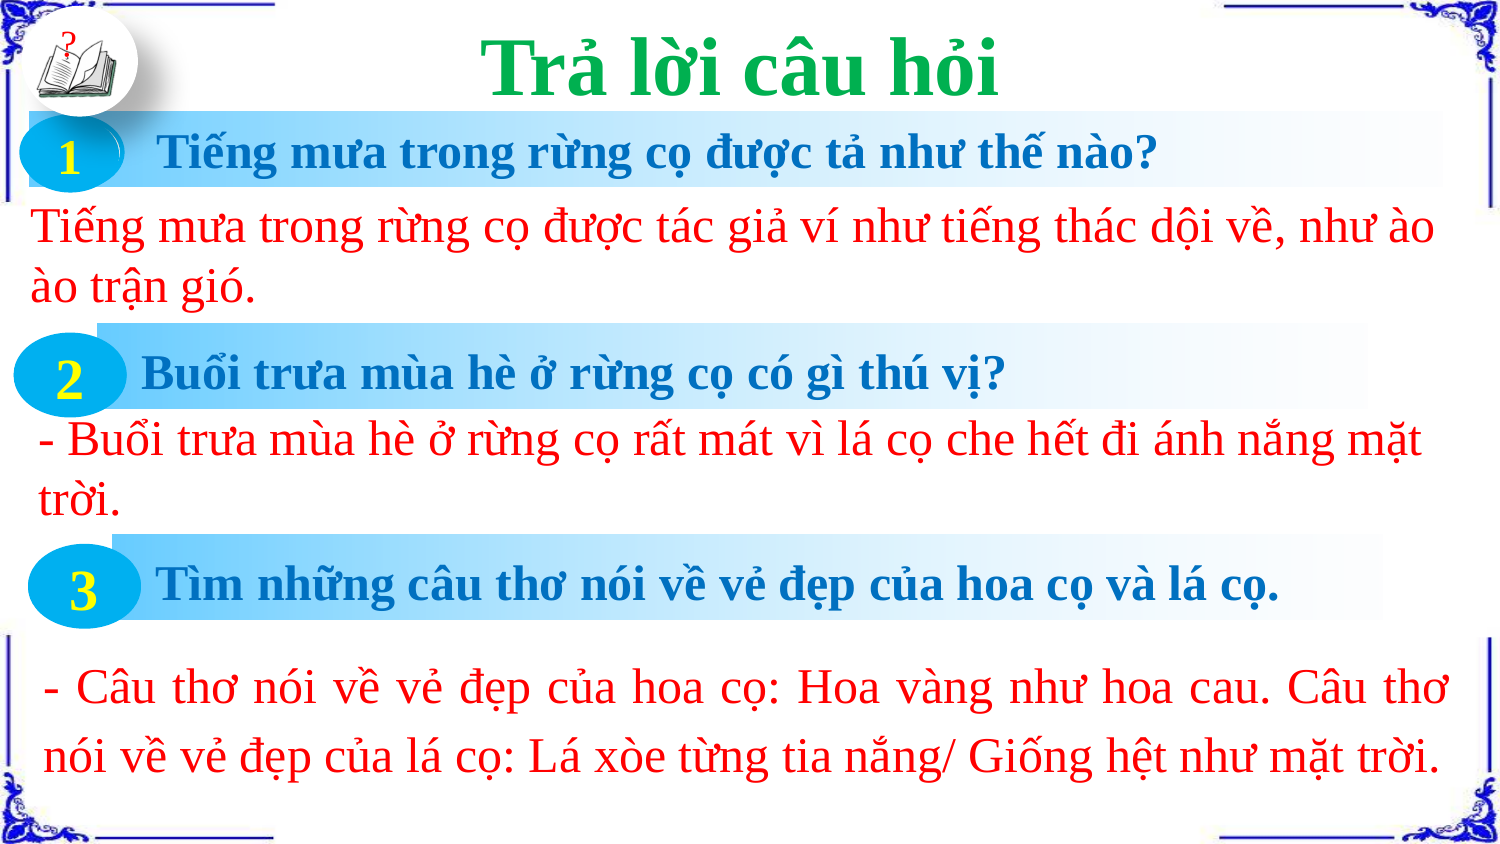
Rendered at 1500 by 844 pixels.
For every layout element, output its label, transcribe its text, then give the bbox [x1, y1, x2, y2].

text_box - Câu thơ nói về vẻ đẹp của hoa cọ: Hoa vàng như hoa cau. Câu thơ nói về vẻ đẹp của lá cọ: Lá xòe từng tia nắng/ Giống hệt như mặt trời. [29, 637, 1465, 790]
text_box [21, 5, 139, 117]
picture [0, 0, 1500, 844]
text_box - Buổi trưa mùa hè ở rừng cọ rất mát vì lá cọ che hết đi ánh nắng mặt trời. [23, 398, 1465, 534]
text_box Trả lời câu hỏi [147, 4, 1334, 109]
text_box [30, 534, 1383, 627]
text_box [21, 111, 1444, 191]
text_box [15, 323, 1369, 416]
text_box Tiếng mưa trong rừng cọ được tác giả ví như tiếng thác dội về, như ào ào trận gió. [16, 185, 1480, 320]
